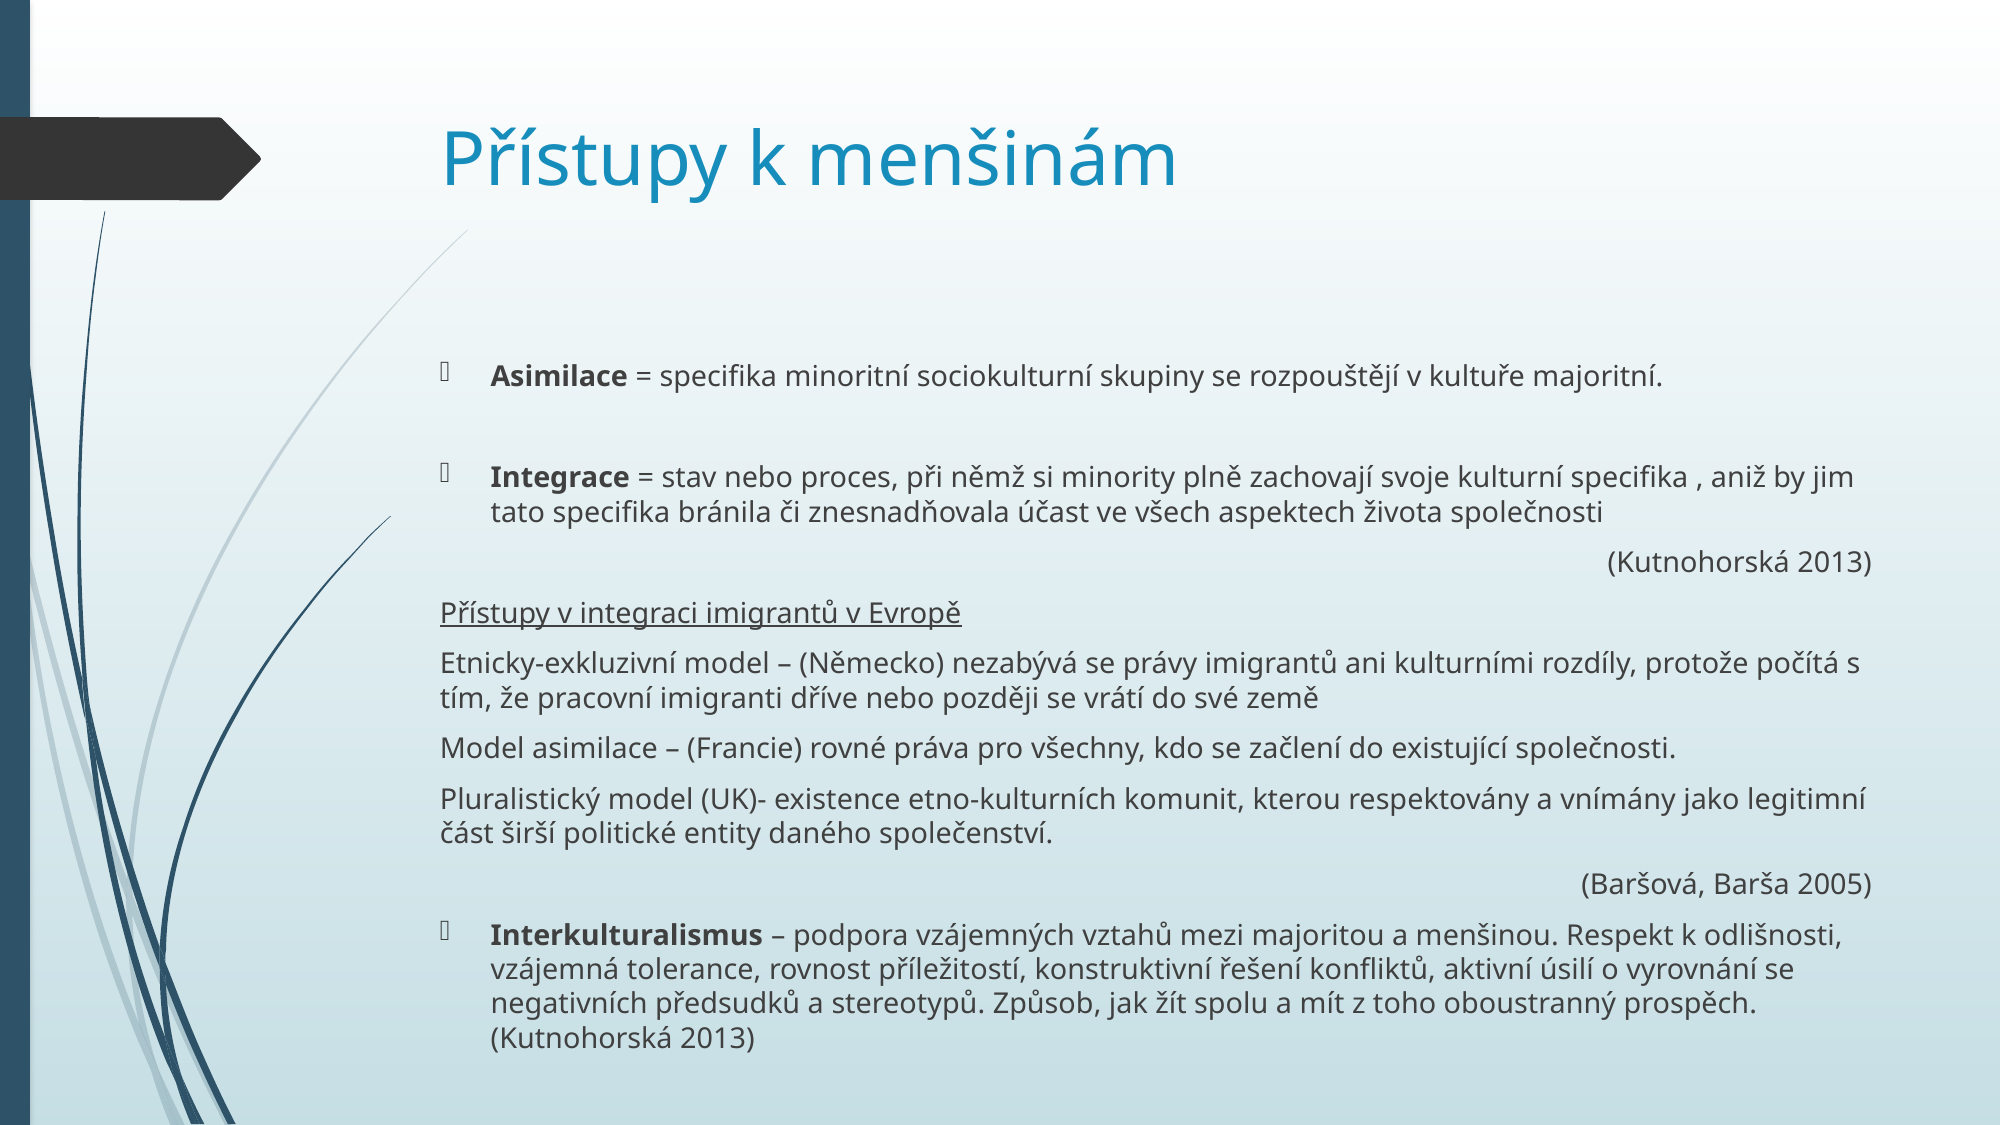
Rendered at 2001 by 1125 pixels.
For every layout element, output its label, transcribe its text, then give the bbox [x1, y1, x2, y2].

list Asimilace = specifika minoritní sociokulturní skupiny se rozpouštějí v kultuře majoritní. Integrace = stav nebo proces, při němž si minority plně zachovají svoje kulturní specifika , aniž by jim tato specifika bránila či znesnadňovala účast ve všech aspektech života společnosti (Kutnohorská 2013) Přístupy v integraci imigrantů v Evropě Etnicky-exkluzivní model – (Německo) nezabývá se právy imigrantů ani kulturními rozdíly, protože počítá s tím, že pracovní imigranti dříve nebo později se vrátí do své země Model asimilace – (Francie) rovné práva pro všechny, kdo se začlení do existující společnosti. Pluralistický model (UK)- existence etno-kulturních komunit, kterou respektovány a vnímány jako legitimní část širší politické entity daného společenství. (Baršová, Barša 2005) Interkulturalismus – podpora vzájemných vztahů mezi majoritou a menšinou. Respekt k odlišnosti, vzájemná tolerance, rovnost příležitostí, konstruktivní řešení konfliktů, aktivní úsilí o vyrovnání se negativních předsudků a stereotypů. Způsob, jak žít spolu a mít z toho oboustranný prospěch. (Kutnohorská 2013) [424, 350, 1888, 1070]
title Přístupy k menšinám [425, 102, 1888, 313]
